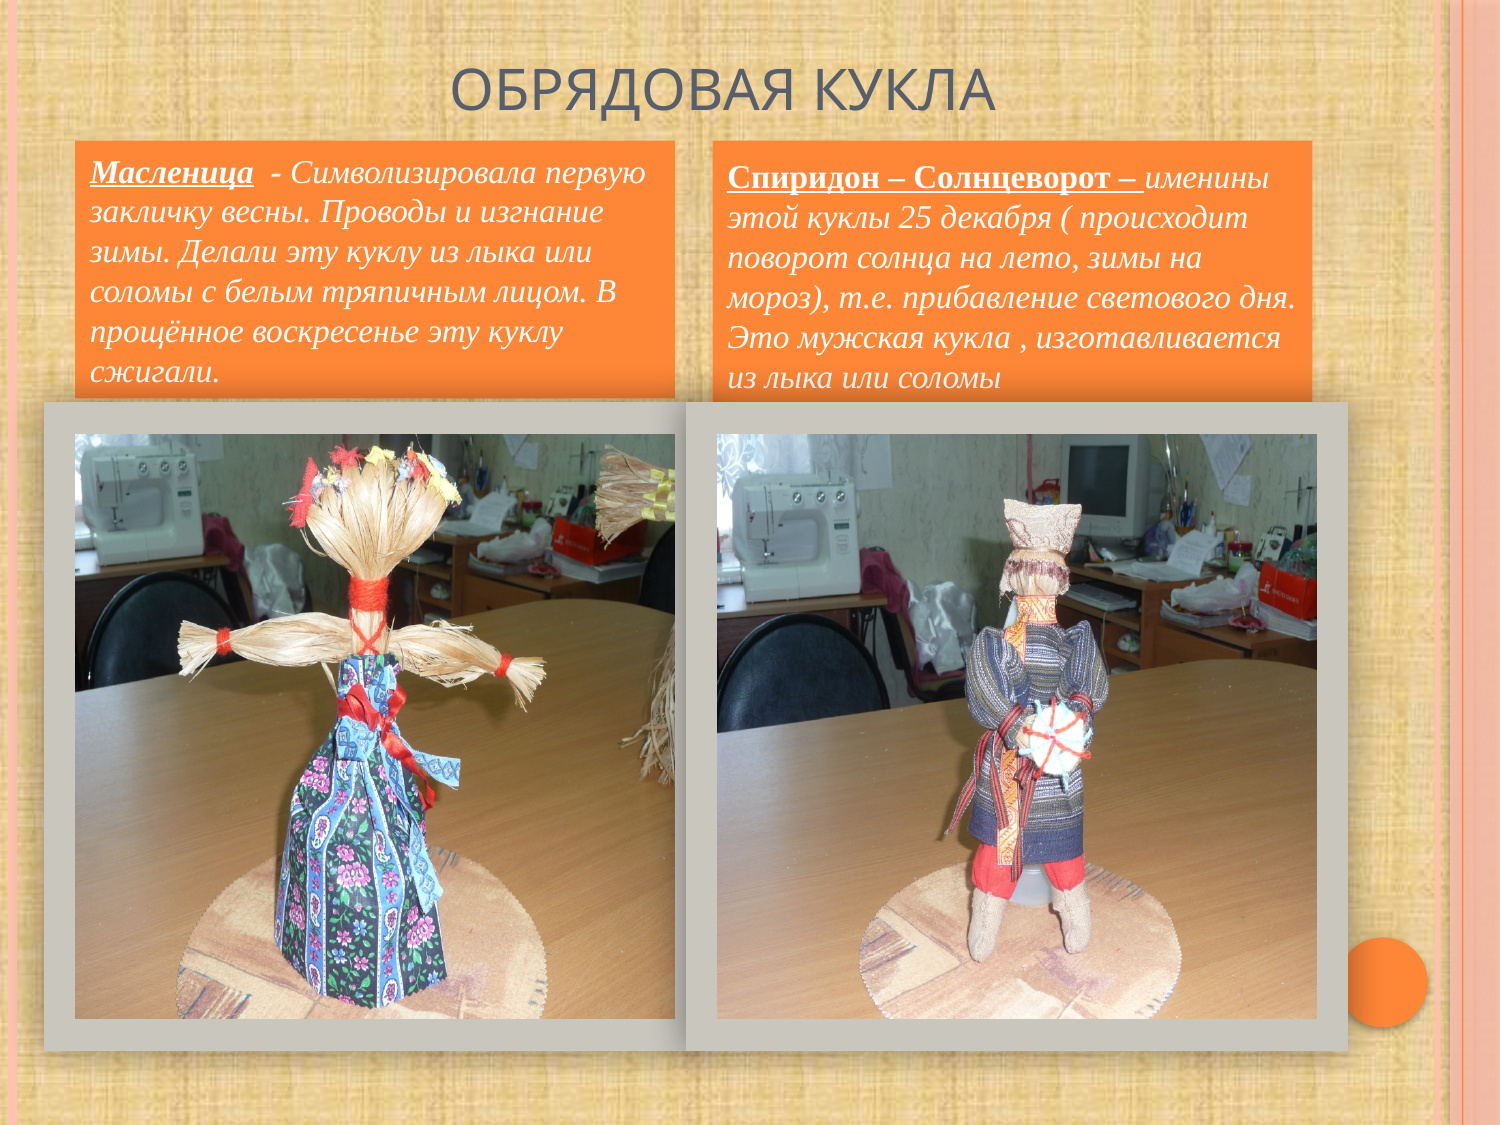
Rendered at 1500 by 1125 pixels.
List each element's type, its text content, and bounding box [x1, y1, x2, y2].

list Масленица - Символизировала первую закличку весны. Проводы и изгнание зимы. Делали эту куклу из лыка или соломы с белым тряпичным лицом. В прощённое воскресенье эту куклу сжигали. [75, 140, 675, 375]
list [74, 432, 676, 1020]
title Обрядовая кукла [75, 44, 1313, 129]
picture [1441, 0, 1449, 1125]
list Спиридон – Солнцеворот – именины этой куклы 25 декабря ( происходит поворот солнца на лето, зимы на мороз), т.е. прибавление светового дня. Это мужская кукла , изготавливается из лыка или соломы [712, 140, 1313, 375]
picture [0, 0, 7, 1125]
picture [18, 0, 1434, 1125]
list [716, 432, 1318, 1020]
